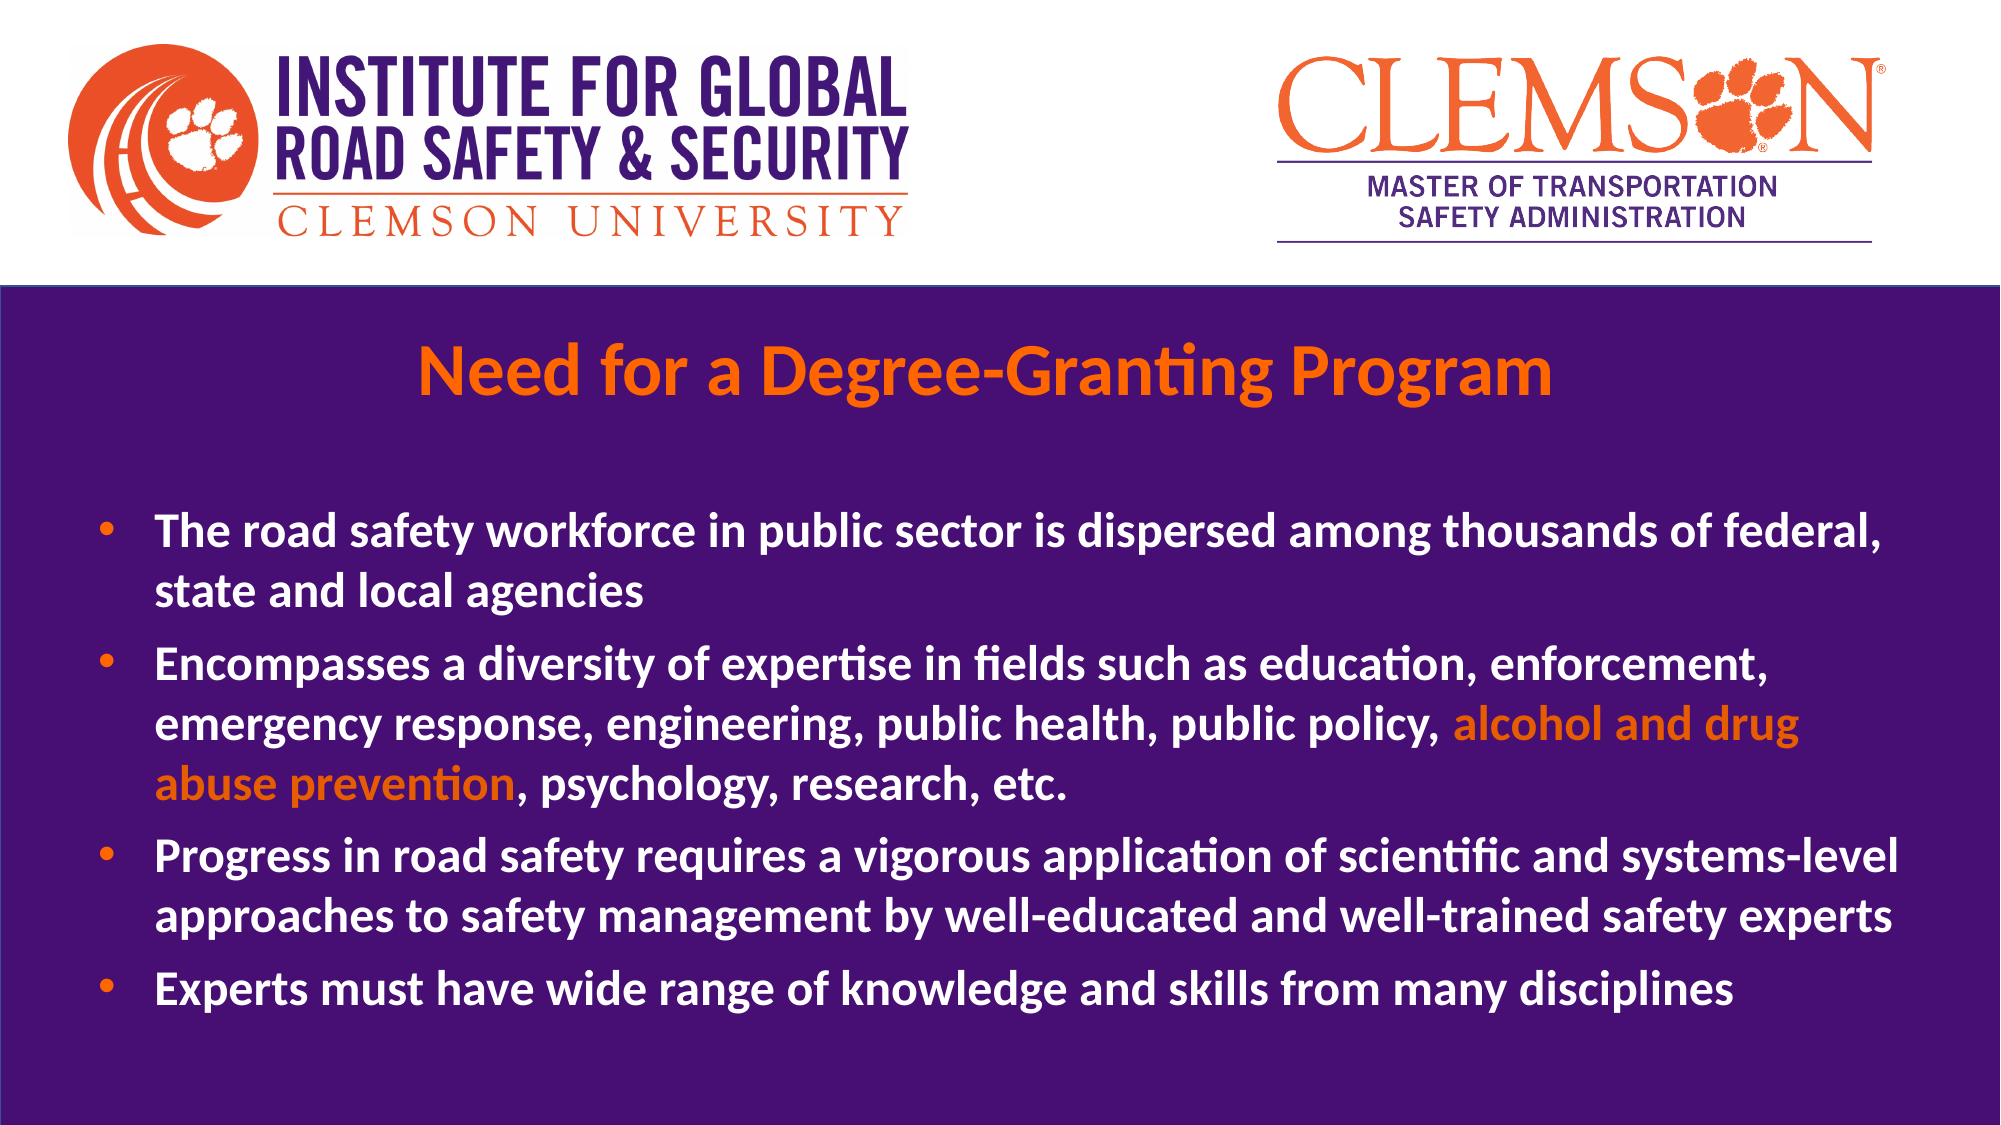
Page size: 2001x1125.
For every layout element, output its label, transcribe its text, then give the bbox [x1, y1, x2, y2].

picture [1277, 56, 1886, 243]
text_box The road safety workforce in public sector is dispersed among thousands of federal, state and local agencies Encompasses a diversity of expertise in fields such as education, enforcement, emergency response, engineering, public health, public policy, alcohol and drug abuse prevention, psychology, research, etc. Progress in road safety requires a vigorous application of scientific and systems-level approaches to safety management by well-educated and well-trained safety experts Experts must have wide range of knowledge and skills from many disciplines [83, 458, 1926, 1023]
text_box [0, 285, 2000, 1125]
picture [68, 44, 909, 237]
text_box Need for a Degree-Granting Program [0, 313, 1994, 458]
